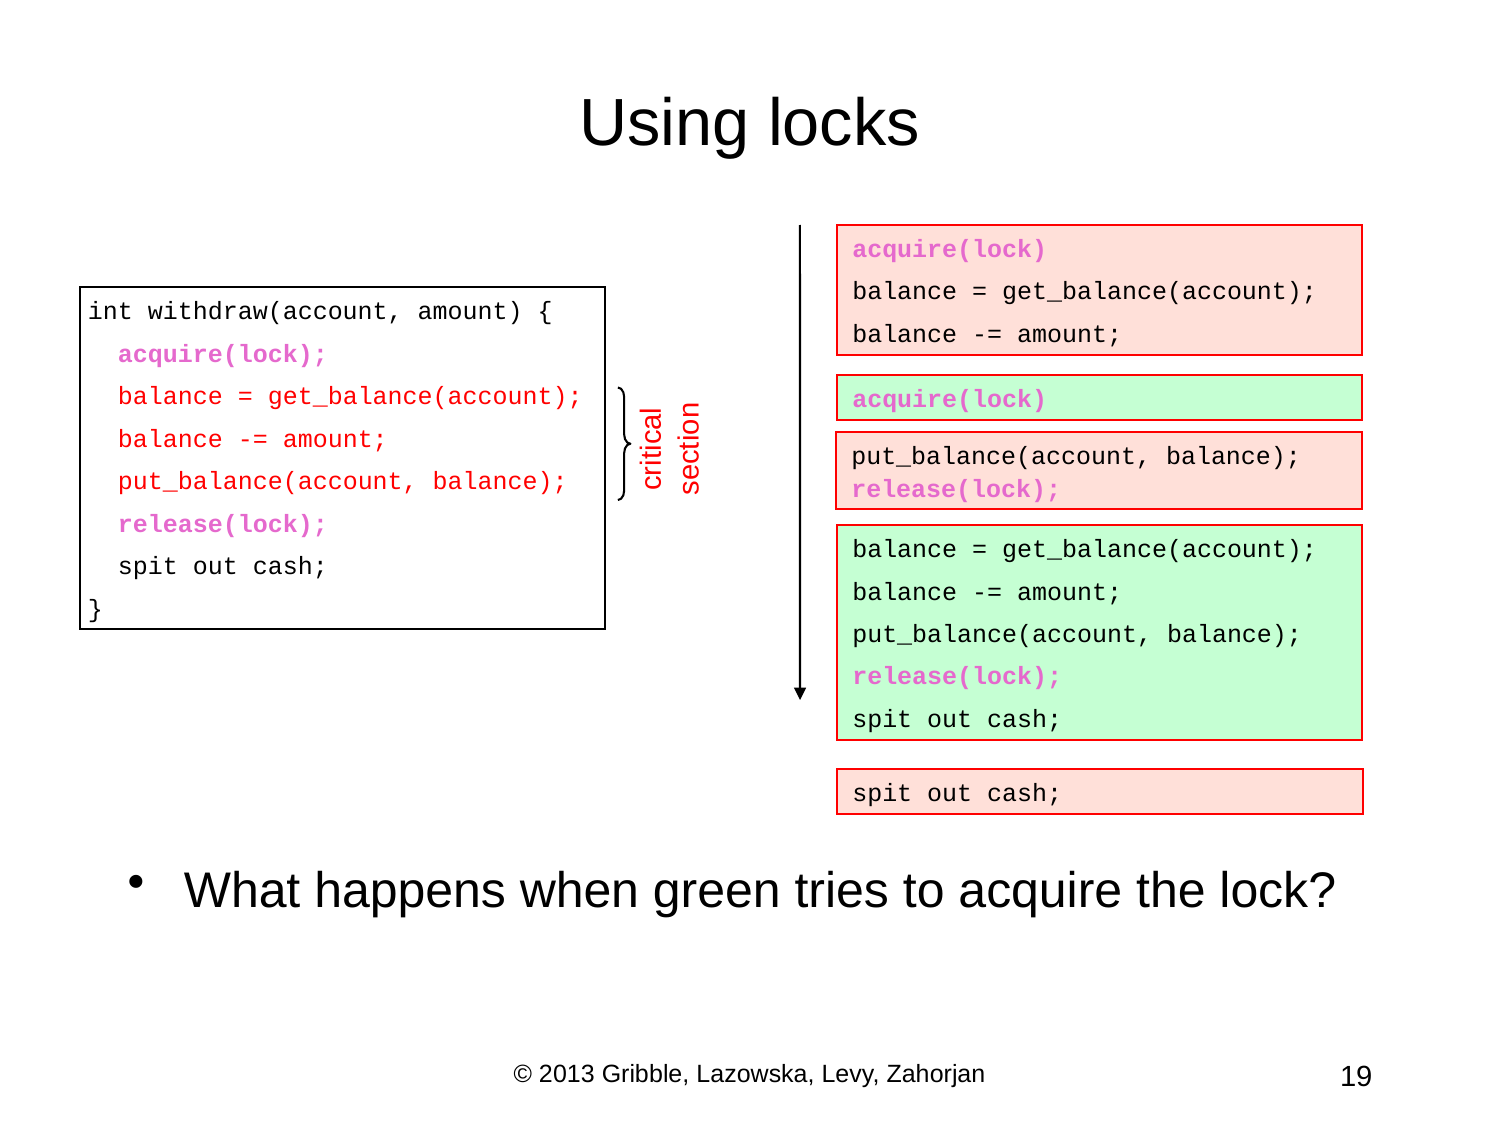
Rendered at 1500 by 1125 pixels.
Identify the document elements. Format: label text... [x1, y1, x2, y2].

text_box acquire(lock) balance = get_balance(account); balance -= amount; [837, 224, 1363, 355]
text_box balance = get_balance(account); balance -= amount; put_balance(account, balance); release(lock); spit out cash; [837, 525, 1363, 740]
title Using locks [112, 62, 1388, 175]
text_box spit out cash; [837, 769, 1364, 814]
list What happens when green tries to acquire the lock? [112, 849, 1388, 1025]
text_box acquire(lock) [837, 375, 1363, 420]
text_box int withdraw(account, amount) { acquire(lock); balance = get_balance(account); balance -= amount; put_balance(account, balance); release(lock); spit out cash; } [80, 287, 606, 630]
slide_number 19 [1074, 1050, 1388, 1100]
text_box [793, 224, 807, 700]
footer © 2013 Gribble, Lazowska, Levy, Zahorjan [437, 1050, 1063, 1125]
text_box put_balance(account, balance); release(lock); [836, 432, 1363, 510]
text_box critical section [624, 387, 712, 511]
text_box [617, 387, 624, 501]
